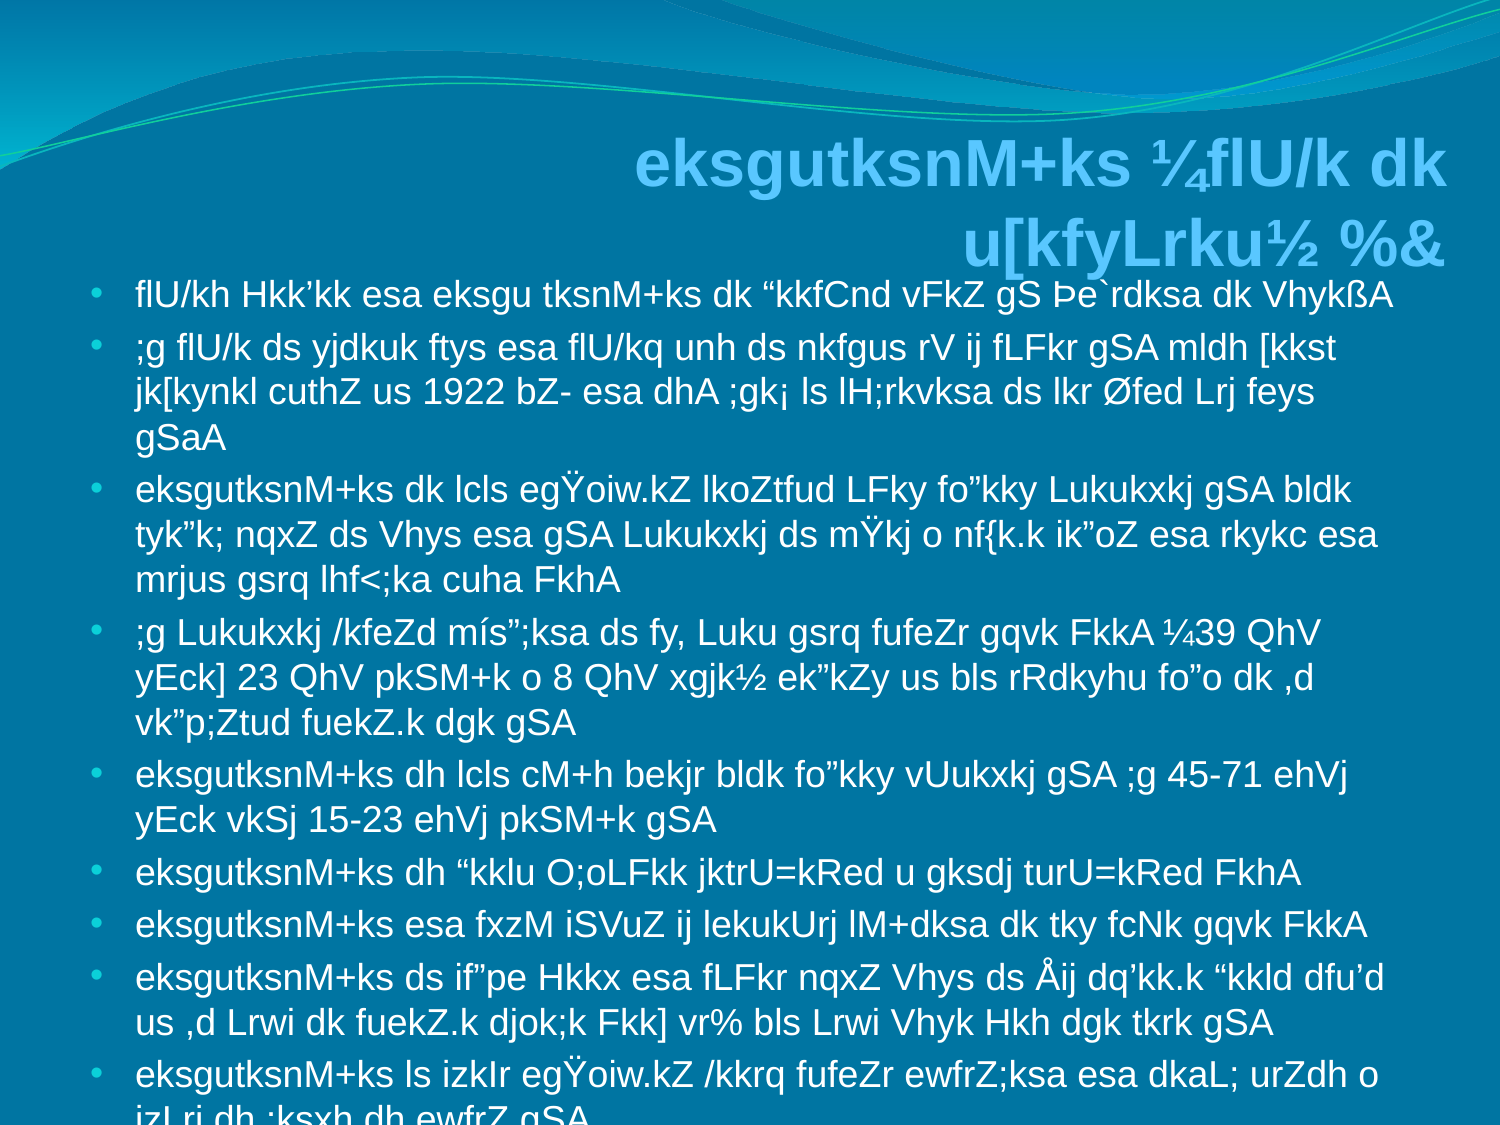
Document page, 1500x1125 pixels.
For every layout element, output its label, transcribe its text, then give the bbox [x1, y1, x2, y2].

text_box flU/kh Hkk’kk esa eksgu tksnM+ks dk “kkfCnd vFkZ gS Þe`rdksa dk VhykßA ;g flU/k ds yjdkuk ftys esa flU/kq unh ds nkfgus rV ij fLFkr gSA mldh [kkst jk[kynkl cuthZ us 1922 bZ- esa dhA ;gk¡ ls lH;rkvksa ds lkr Øfed Lrj feys gSaA eksgutksnM+ks dk lcls egŸoiw.kZ lkoZtfud LFky fo”kky Lukukxkj gSA bldk tyk”k; nqxZ ds Vhys esa gSA Lukukxkj ds mŸkj o nf{k.k ik”oZ esa rkykc esa mrjus gsrq lhf<;ka cuha FkhA ;g Lukukxkj /kfeZd mís”;ksa ds fy, Luku gsrq fufeZr gqvk FkkA ¼39 QhV yEck] 23 QhV pkSM+k o 8 QhV xgjk½ ek”kZy us bls rRdkyhu fo”o dk ,d vk”p;Ztud fuekZ.k dgk gSA eksgutksnM+ks dh lcls cM+h bekjr bldk fo”kky vUukxkj gSA ;g 45-71 ehVj yEck vkSj 15-23 ehVj pkSM+k gSA eksgutksnM+ks dh “kklu O;oLFkk jktrU=kRed u gksdj turU=kRed FkhA eksgutksnM+ks esa fxzM iSVuZ ij lekukUrj lM+dksa dk tky fcNk gqvk FkkA eksgutksnM+ks ds if”pe Hkkx esa fLFkr nqxZ Vhys ds Åij dq’kk.k “kkld dfu’d us ,d Lrwi dk fuekZ.k djok;k Fkk] vr% bls Lrwi Vhyk Hkh dgk tkrk gSA eksgutksnM+ks ls izkIr egŸoiw.kZ /kkrq fufeZr ewfrZ;ksa esa dkaL; urZdh o izLrj dh ;ksxh dh ewfrZ gSA [74, 262, 1425, 1125]
text_box eksgutksnM+ks ¼flU/k dk u[kfyLrku½ %& [537, 112, 1463, 225]
